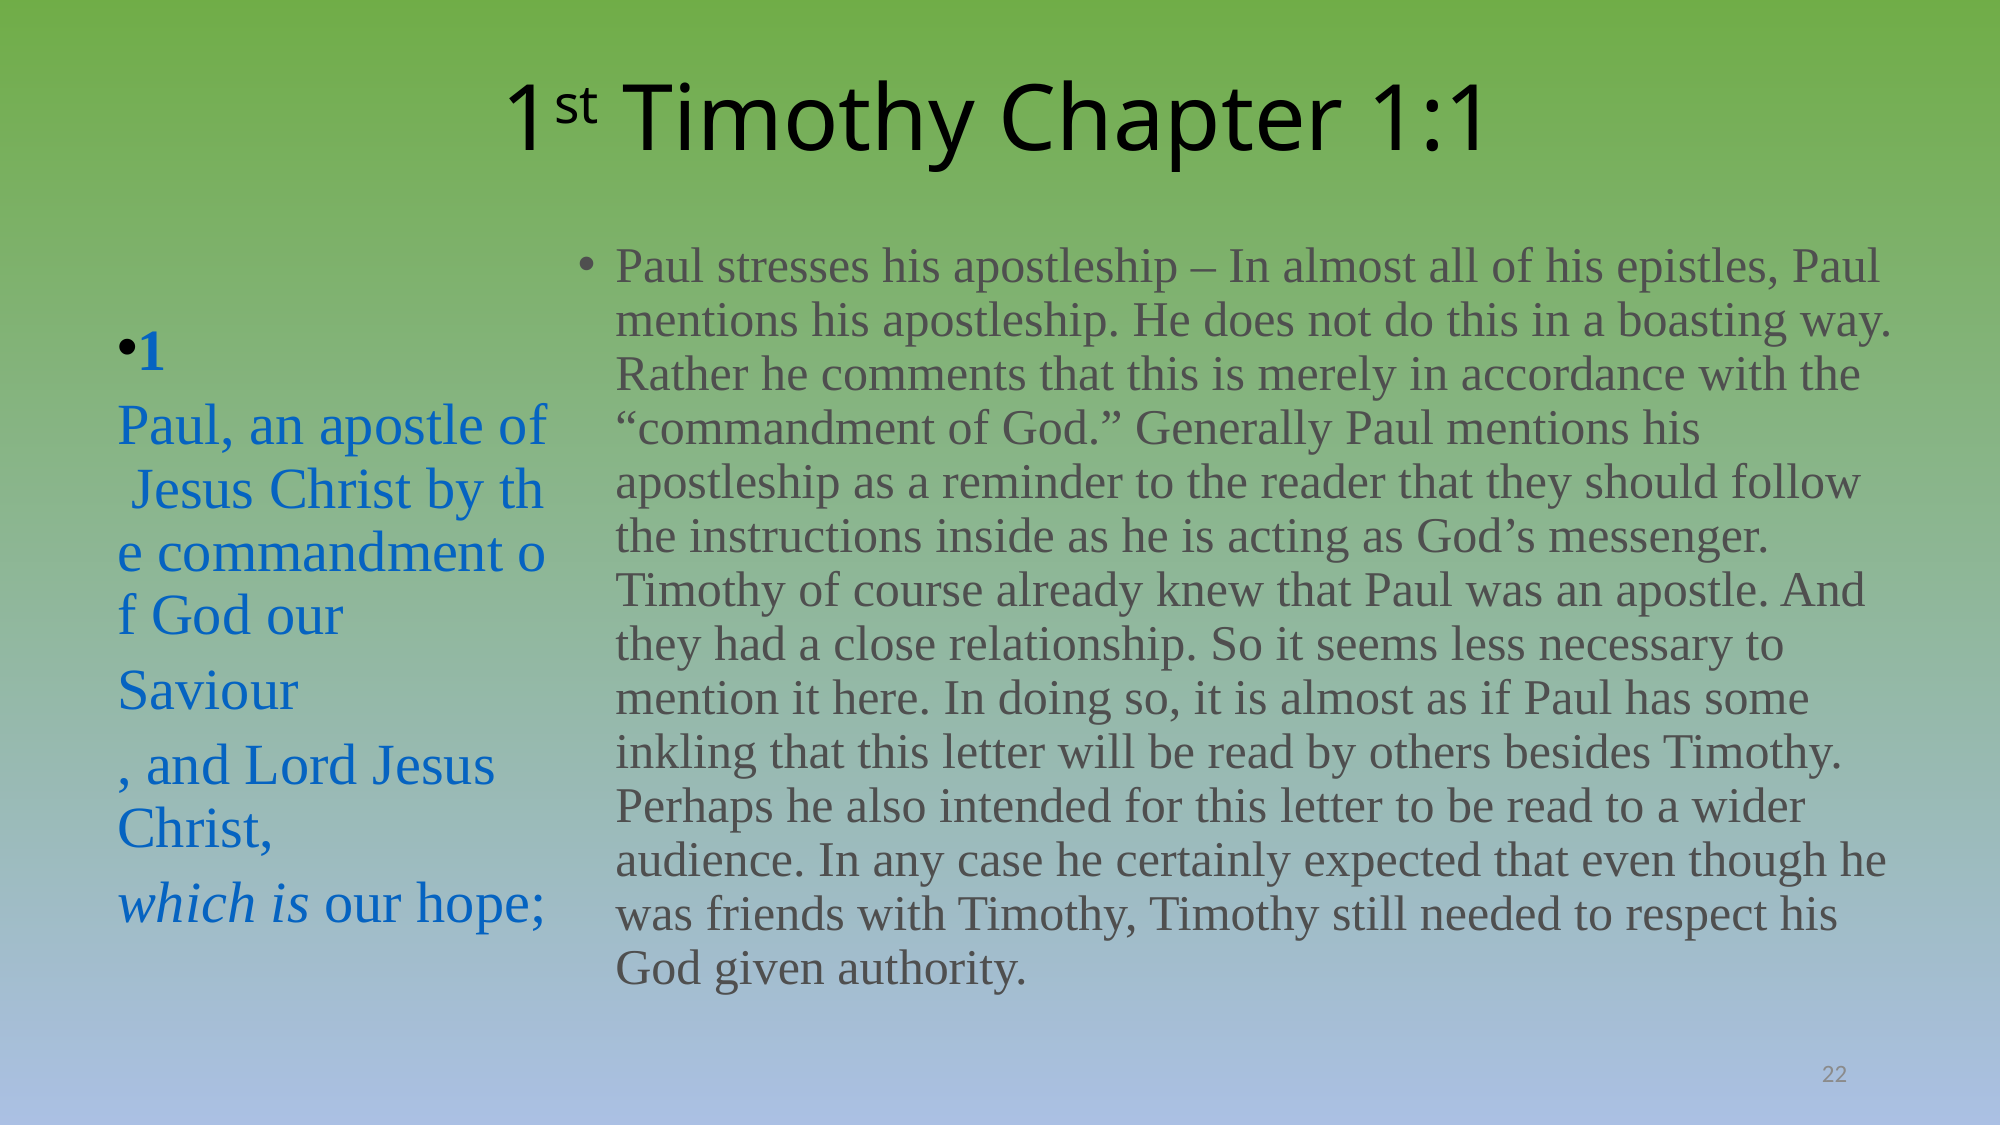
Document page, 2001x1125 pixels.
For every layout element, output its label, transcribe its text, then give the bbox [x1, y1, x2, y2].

list Paul stresses his apostleship – In almost all of his epistles, Paul mentions his apostleship. He does not do this in a boasting way. Rather he comments that this is merely in accordance with the “commandment of God.” Generally Paul mentions his apostleship as a reminder to the reader that they should follow the instructions inside as he is acting as God’s messenger. Timothy of course already knew that Paul was an apostle. And they had a close relationship. So it seems less necessary to mention it here. In doing so, it is almost as if Paul has some inkling that this letter will be read by others besides Timothy. Perhaps he also intended for this letter to be read to a wider audience. In any case he certainly expected that even though he was friends with Timothy, Timothy still needed to respect his God given authority. [562, 231, 1910, 1014]
title 1st Timothy Chapter 1:1 [137, 59, 1863, 183]
slide_number 22 [1412, 1042, 1863, 1103]
list 1Paul, an apostle of Jesus Christ by the commandment of God our Saviour, and Lord Jesus Christ, which is our hope; [102, 299, 562, 1014]
